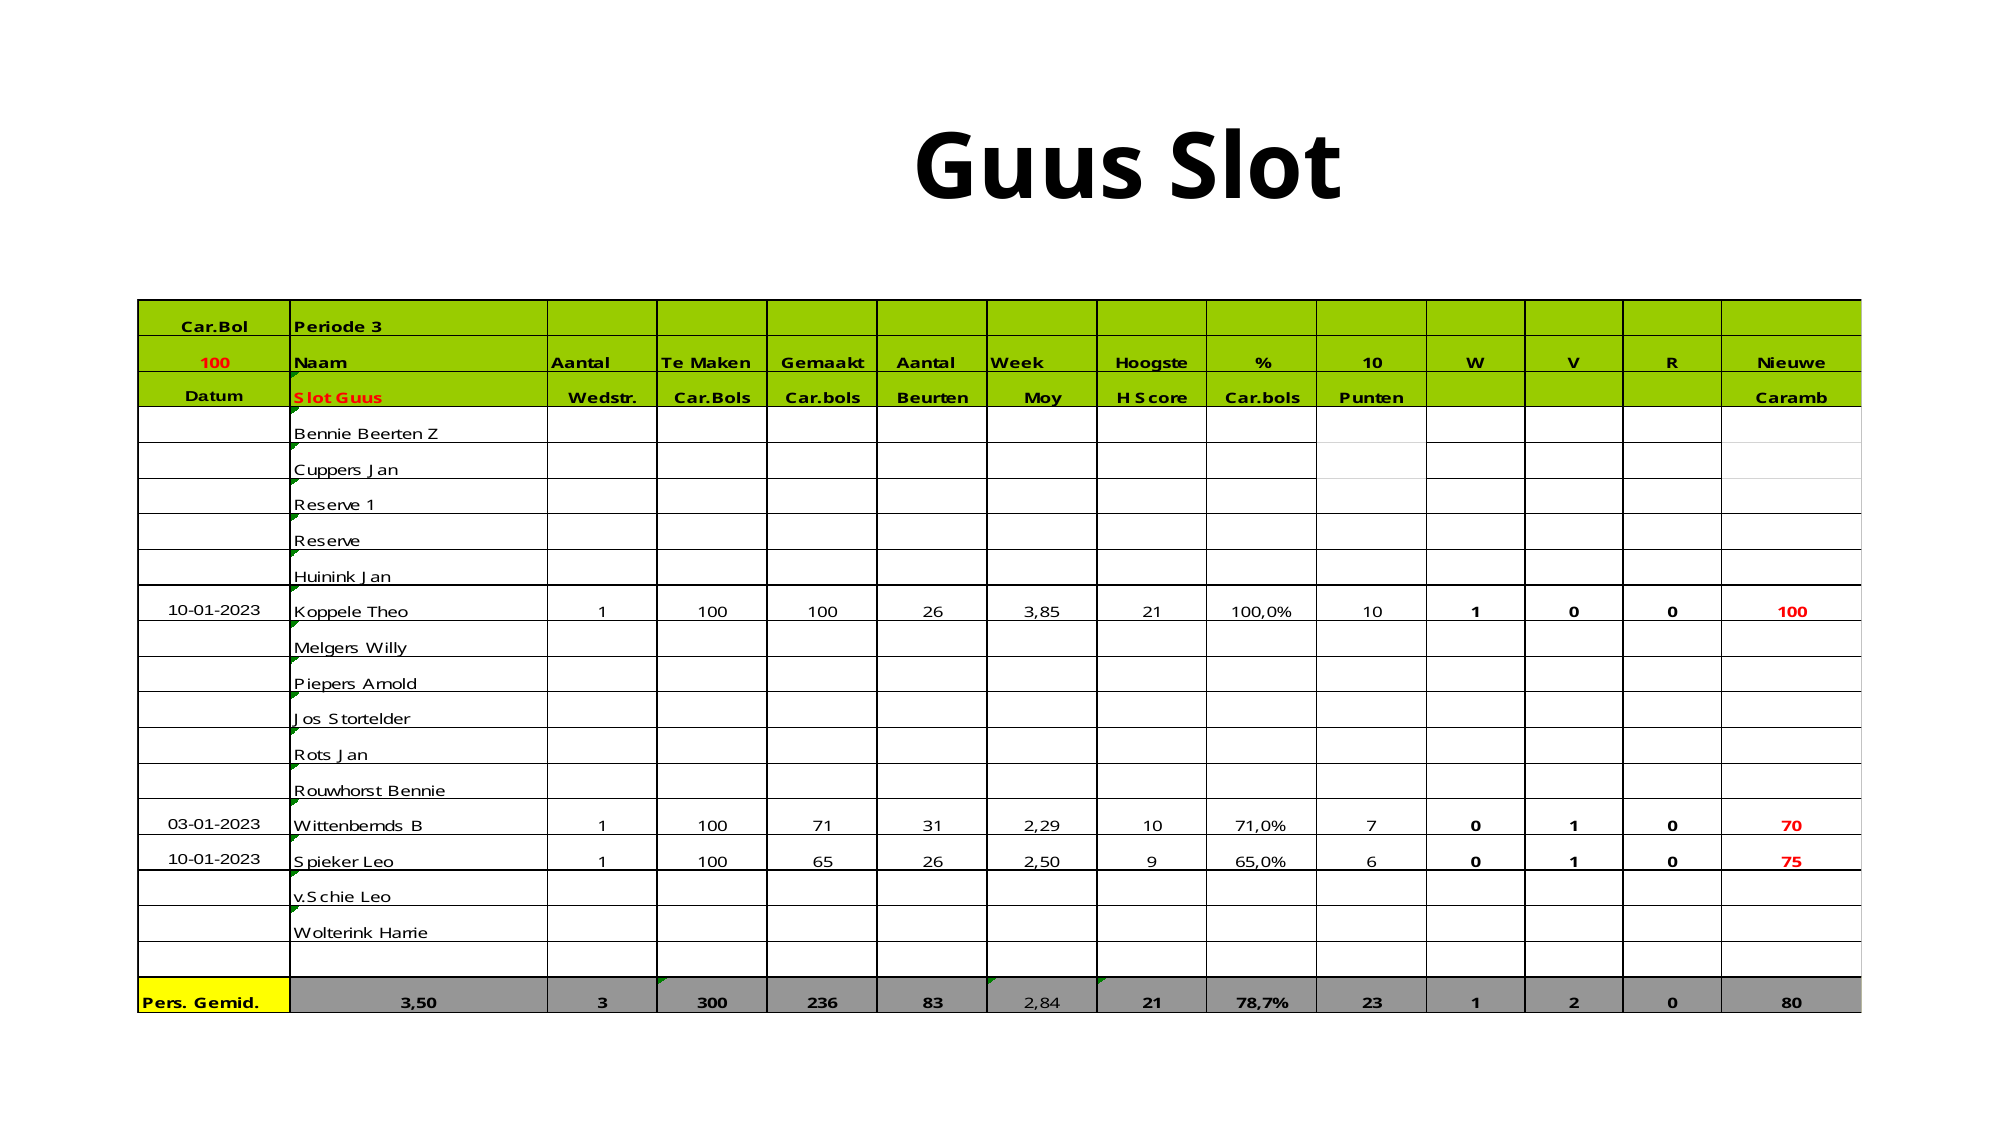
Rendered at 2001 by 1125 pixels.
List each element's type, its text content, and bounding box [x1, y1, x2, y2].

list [137, 299, 1863, 1014]
title Guus Slot [137, 59, 1863, 278]
